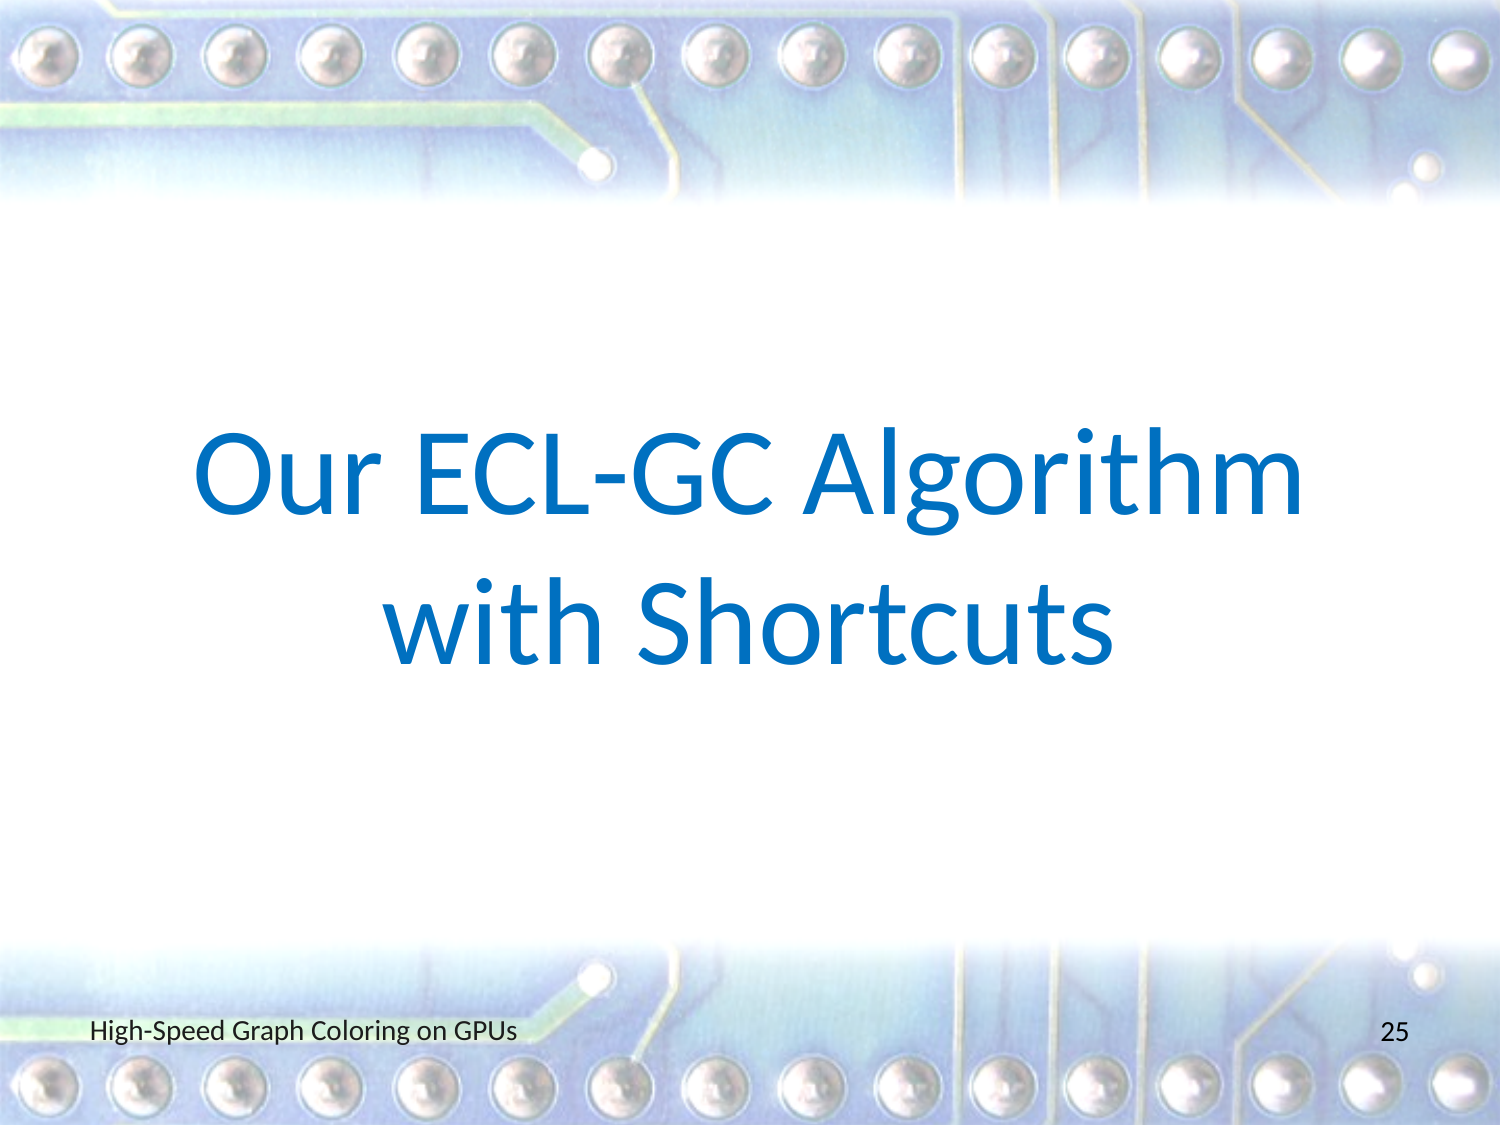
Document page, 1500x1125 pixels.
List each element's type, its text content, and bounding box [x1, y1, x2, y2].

slide_number 25 [1112, 979, 1426, 1055]
slide_number High-Speed Graph Coloring on GPUs [74, 978, 1113, 1055]
list Our ECL-GC Algorithm with Shortcuts [74, 216, 1425, 953]
